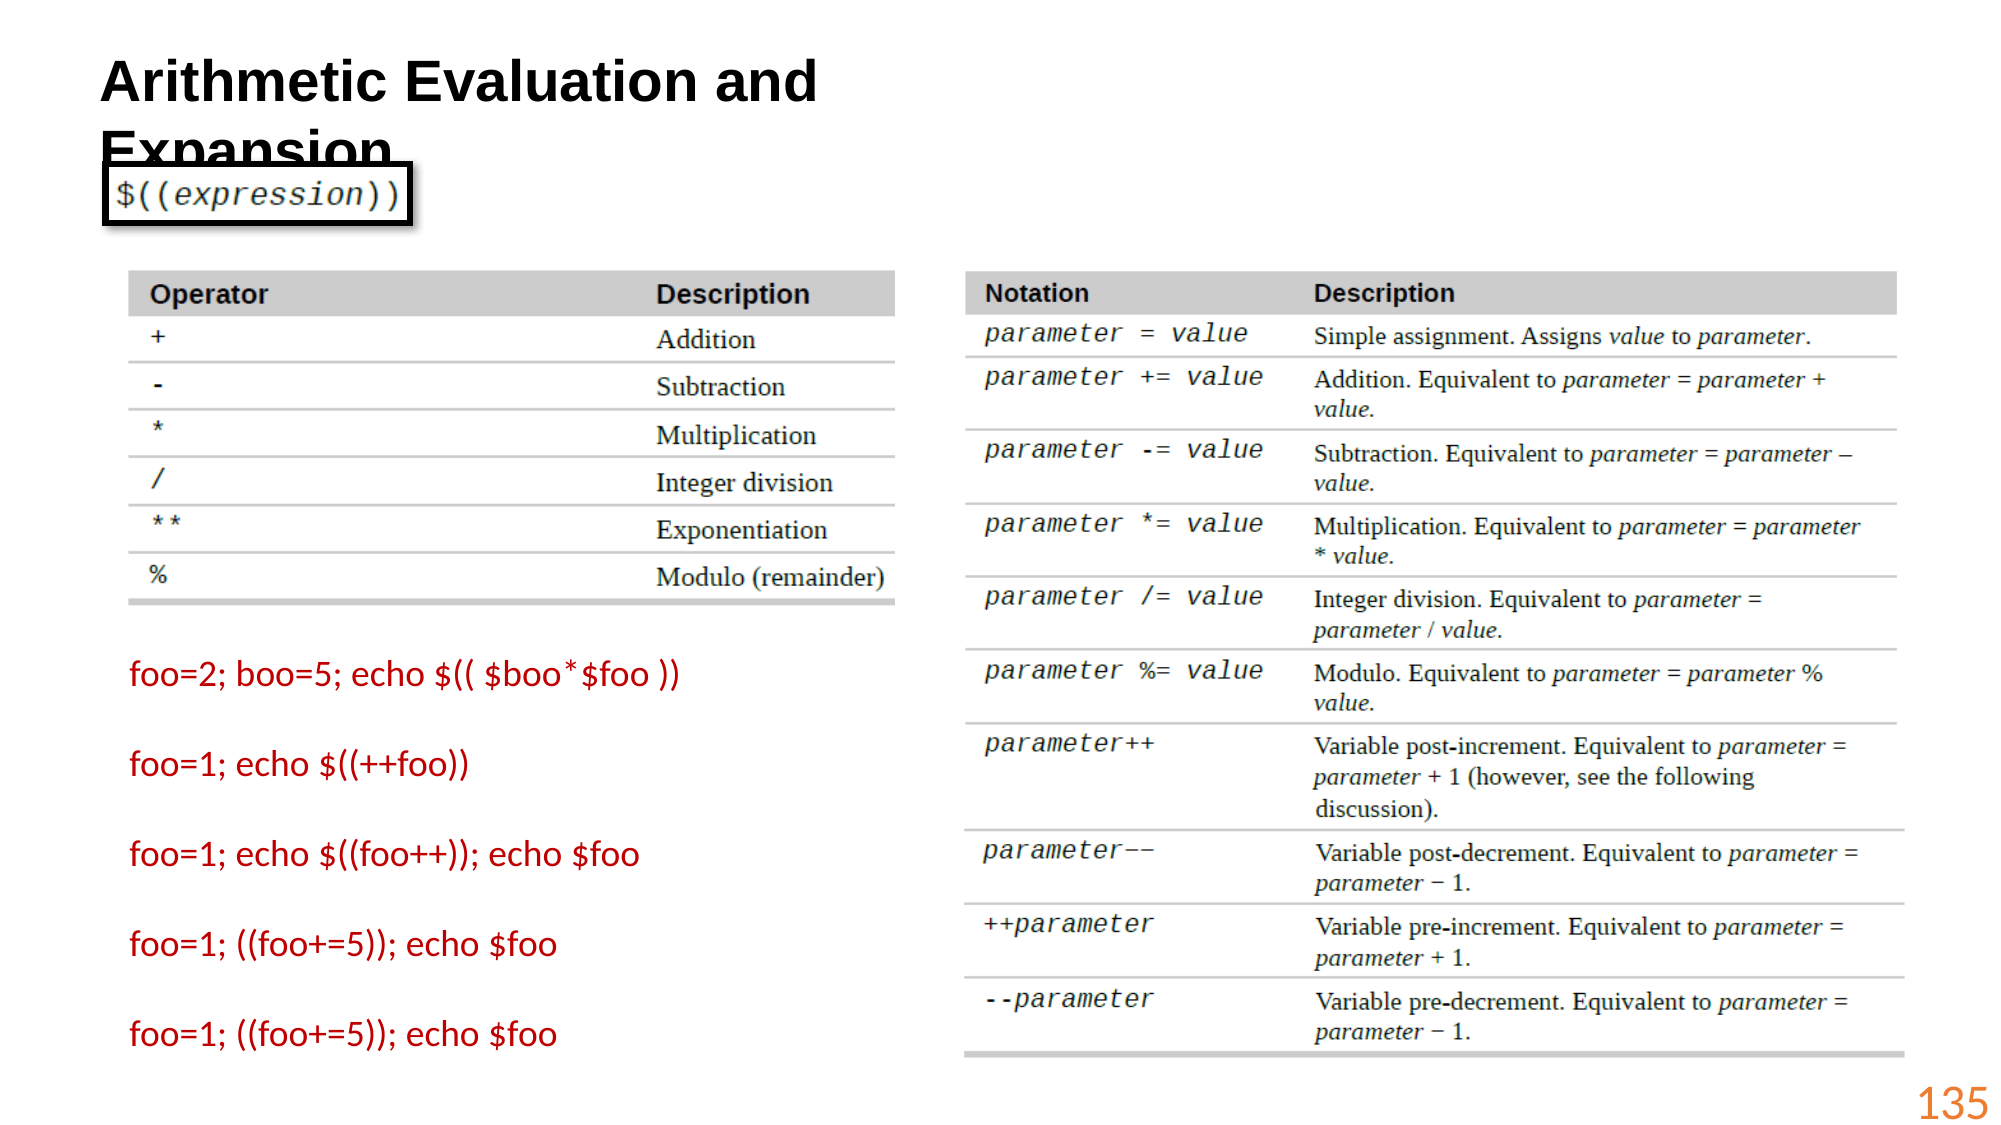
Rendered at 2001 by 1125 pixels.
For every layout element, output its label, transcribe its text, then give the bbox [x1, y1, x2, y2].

text_box foo=2; boo=5; echo $(( $boo*$foo )) foo=1; echo $((++foo)) foo=1; echo $((foo++)); echo $foo foo=1; ((foo+=5)); echo $foo foo=1; ((foo+=5)); echo $foo [114, 641, 903, 1062]
slide_number 135 [1556, 1069, 2000, 1125]
picture [108, 167, 408, 221]
text_box Arithmetic Evaluation and Expansion [85, 36, 1086, 191]
picture [963, 265, 1906, 1068]
picture [123, 265, 895, 611]
